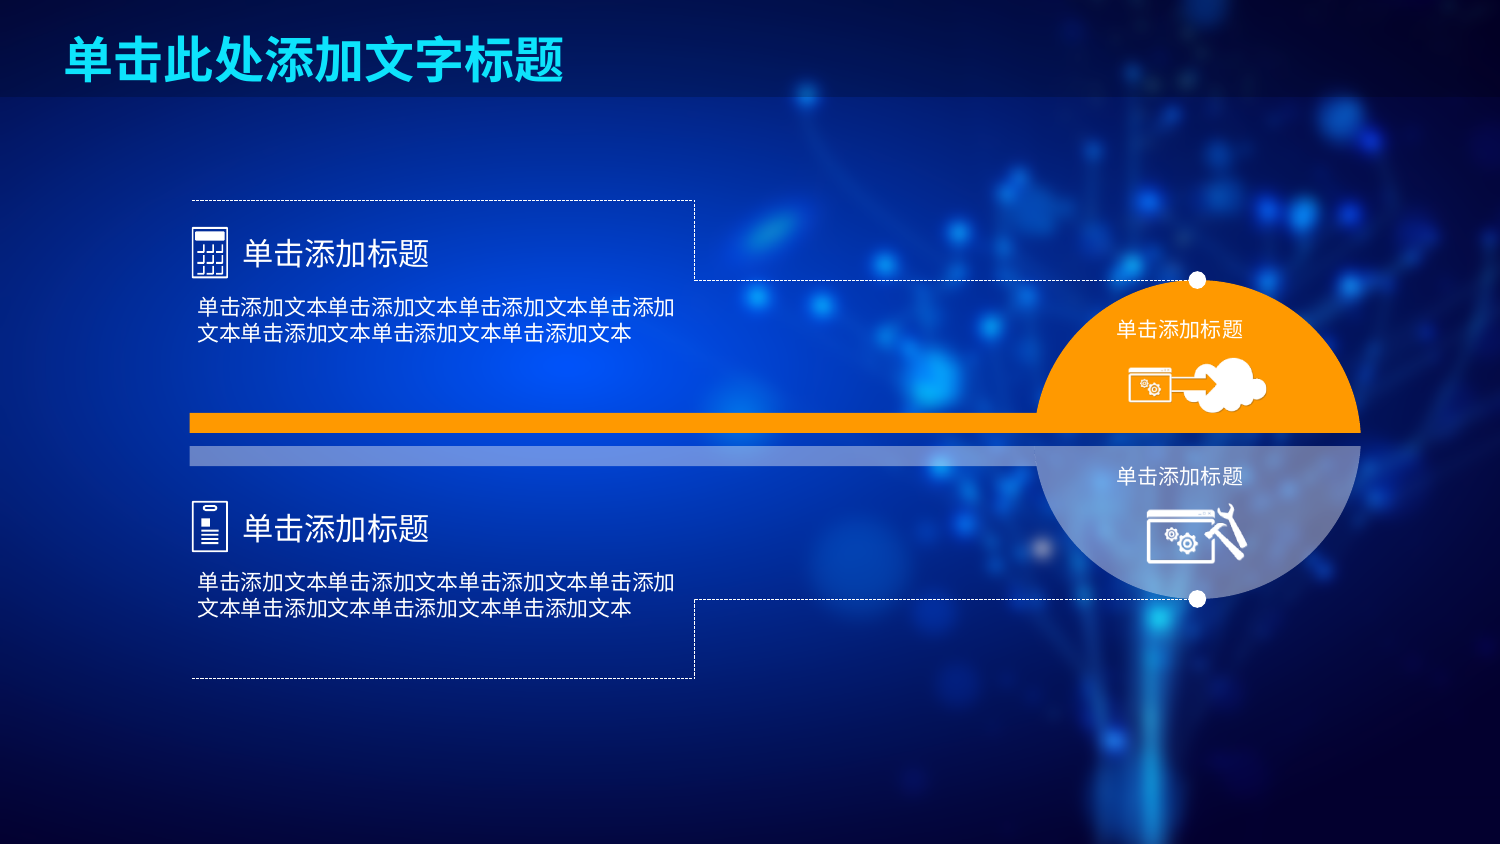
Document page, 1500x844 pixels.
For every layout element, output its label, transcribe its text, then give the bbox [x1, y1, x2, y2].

text_box 单击添加标题 [227, 501, 468, 554]
text_box 单击添加文本单击添加文本单击添加文本单击添加文本单击添加文本单击添加文本单击添加文本 [183, 561, 697, 629]
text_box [191, 200, 1207, 289]
text_box [191, 500, 228, 553]
text_box [188, 412, 1033, 434]
text_box [188, 445, 1033, 468]
picture [0, 0, 1500, 844]
text_box 单击添加文本单击添加文本单击添加文本单击添加文本单击添加文本单击添加文本单击添加文本 [183, 286, 697, 354]
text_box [1033, 280, 1361, 600]
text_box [191, 590, 1207, 679]
